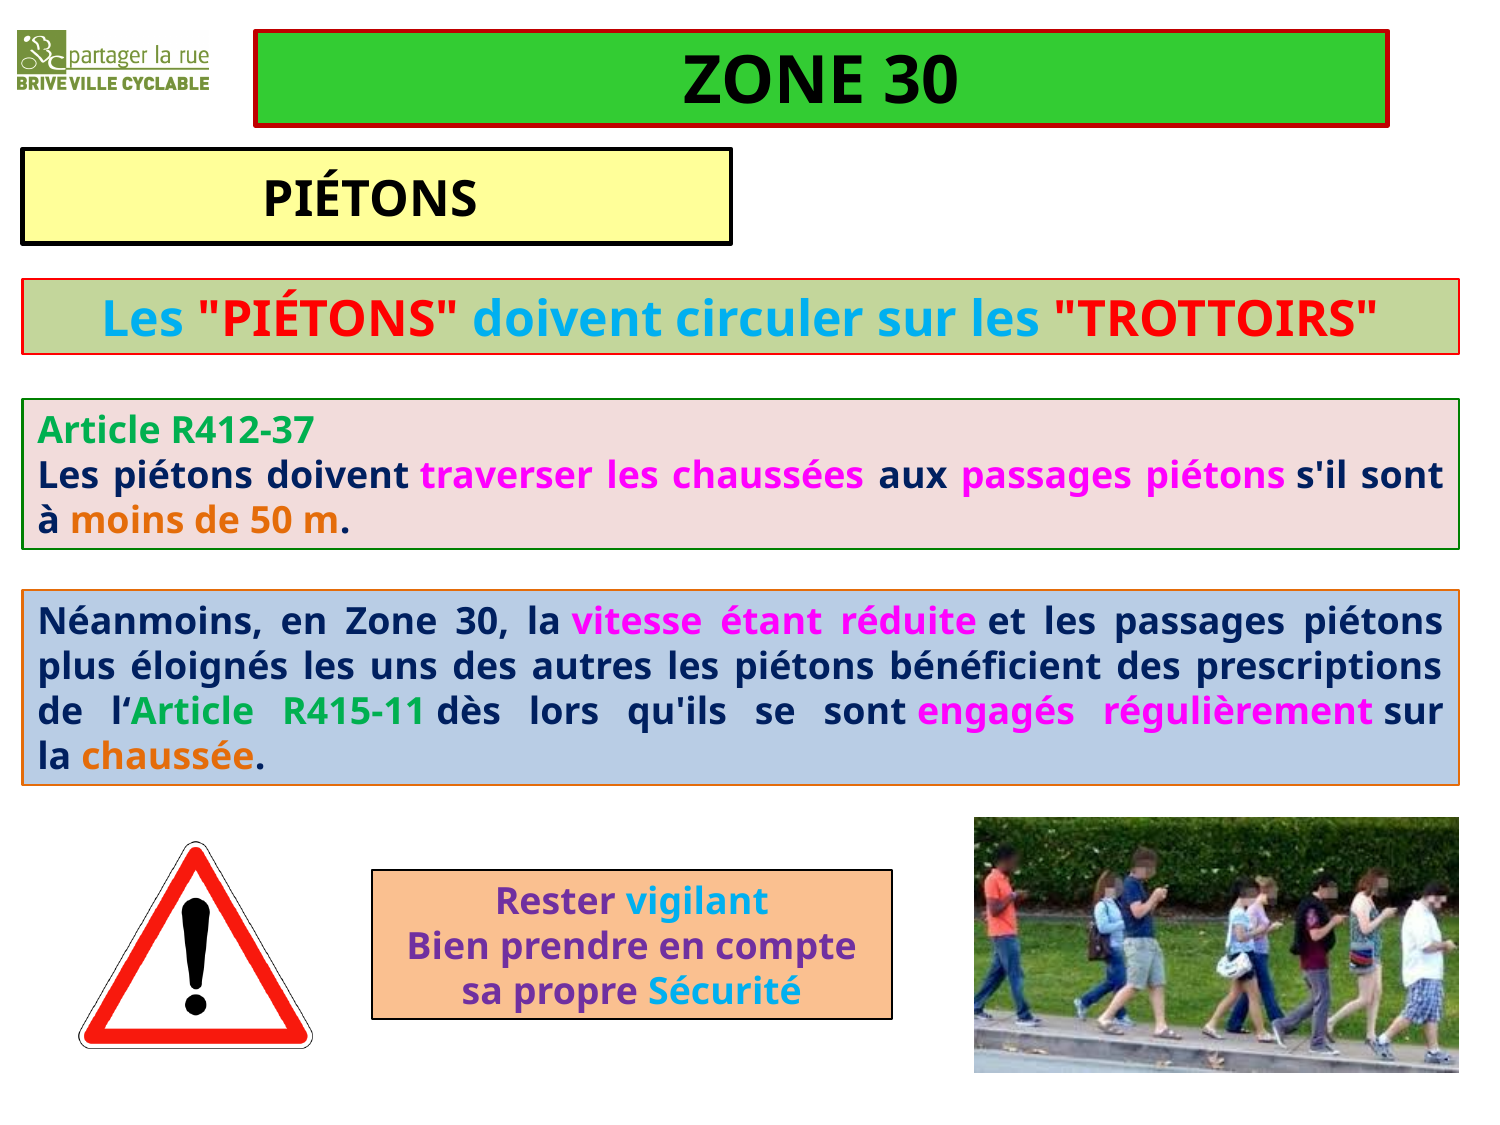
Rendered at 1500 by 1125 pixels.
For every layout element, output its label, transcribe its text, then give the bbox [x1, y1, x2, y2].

picture [77, 841, 314, 1049]
picture [17, 30, 209, 91]
picture [974, 817, 1459, 1073]
text_box ZONE 30 [255, 31, 1388, 126]
text_box Rester vigilant Bien prendre en compte sa propre Sécurité [371, 869, 892, 1020]
text_box Les "PIÉTONS" doivent circuler sur les "TROTTOIRS" [22, 278, 1459, 354]
text_box PIÉTONS [22, 149, 732, 244]
text_box Néanmoins, en Zone 30, la vitesse étant réduite et les passages piétons plus éloignés les uns des autres les piétons bénéficient des prescriptions de l‘Article R415-11 dès lors qu'ils se sont engagés régulièrement sur la chaussée. [22, 589, 1459, 785]
text_box Article R412-37 Les piétons doivent traverser les chaussées aux passages piétons s'il sont à moins de 50 m. [22, 399, 1459, 549]
